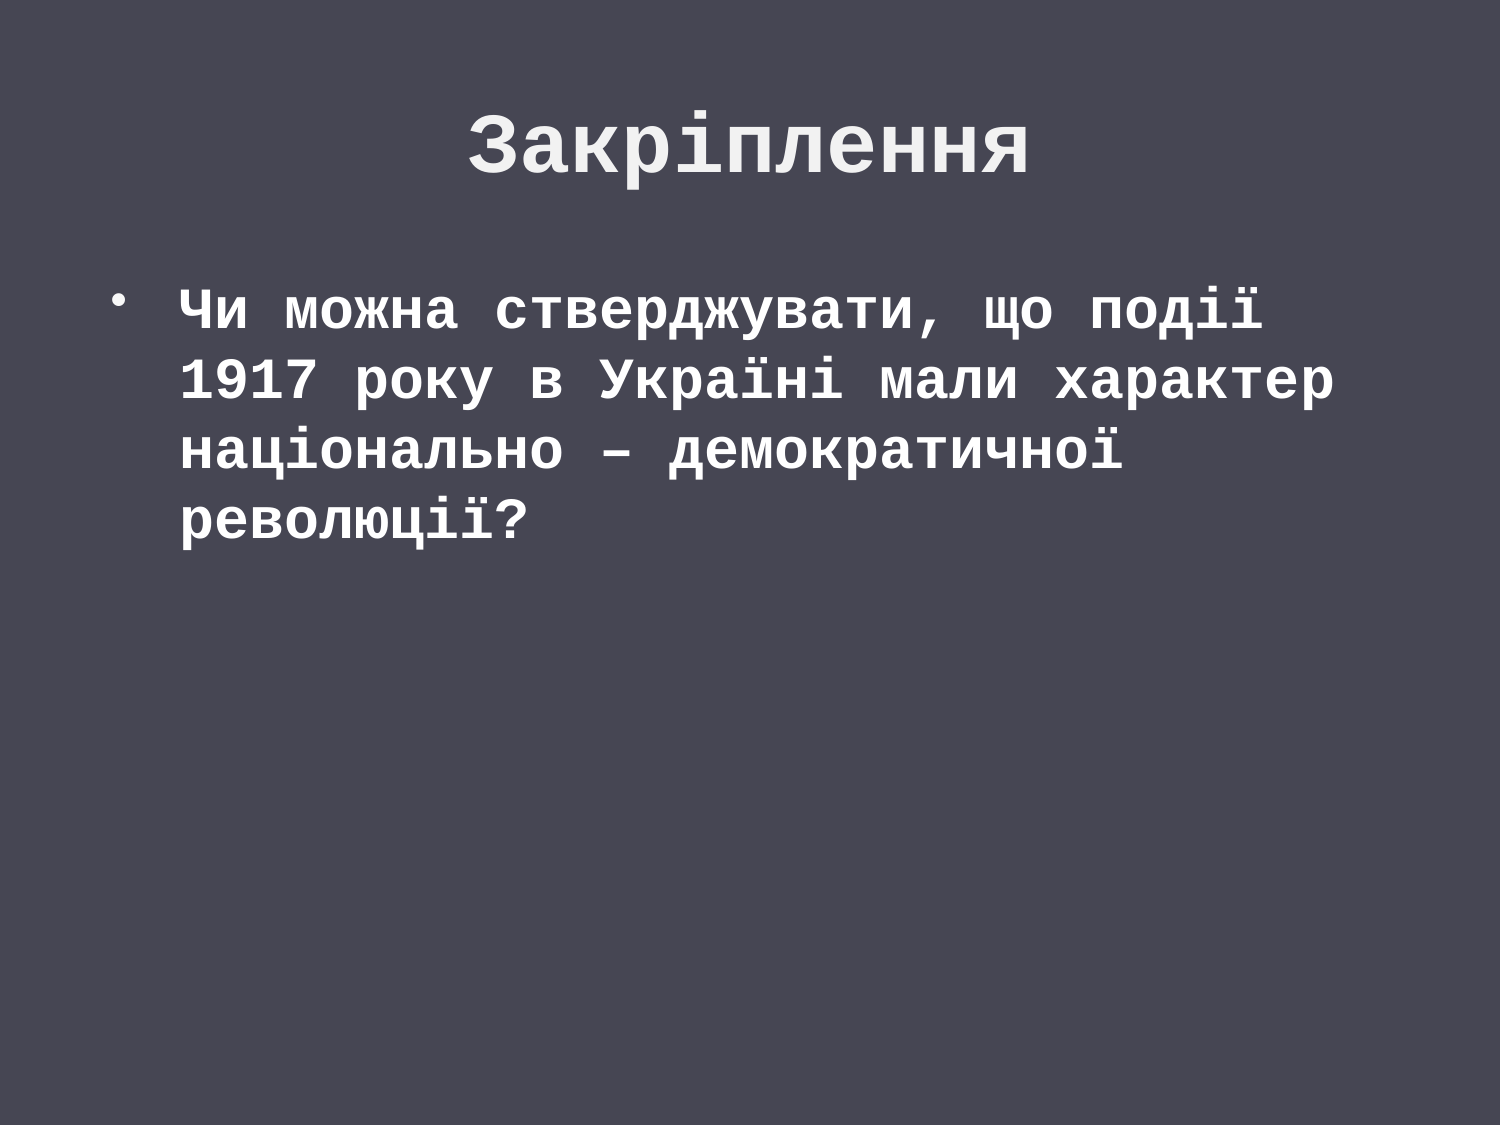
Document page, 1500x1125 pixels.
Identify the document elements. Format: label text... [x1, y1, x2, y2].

list Чи можна стверджувати, що події 1917 року в Україні мали характер національно – демократичної революції? [74, 262, 1426, 1036]
title Закріплення [75, 45, 1425, 233]
